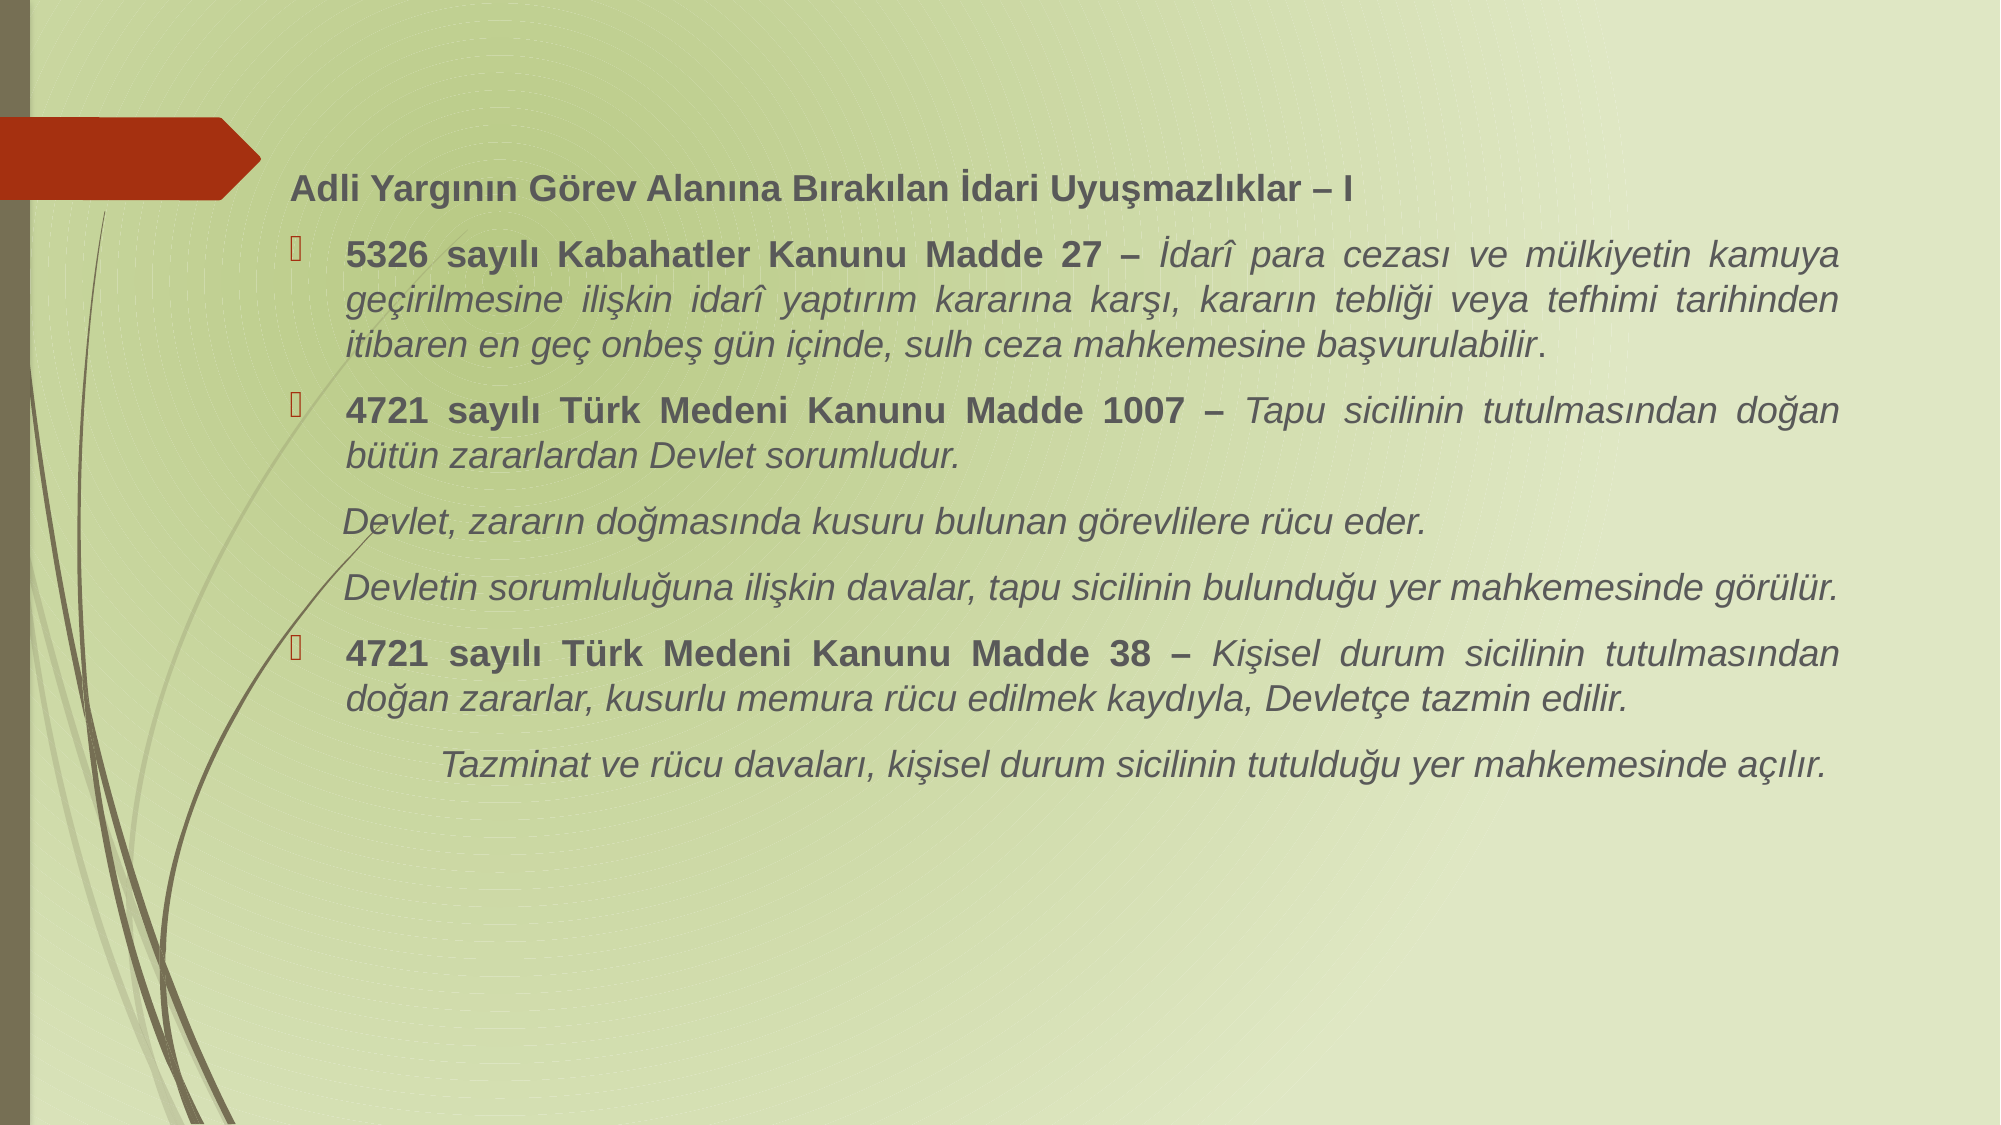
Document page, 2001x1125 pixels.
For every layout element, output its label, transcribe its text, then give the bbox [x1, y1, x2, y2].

list Adli Yargının Görev Alanına Bırakılan İdari Uyuşmazlıklar – I 5326 sayılı Kabahatler Kanunu Madde 27 – İdarî para cezası ve mülkiyetin kamuya geçirilmesine ilişkin idarî yaptırım kararına karşı, kararın tebliği veya tefhimi tarihinden itibaren en geç onbeş gün içinde, sulh ceza mahkemesine başvurulabilir. 4721 sayılı Türk Medeni Kanunu Madde 1007 – Tapu sicilinin tutulmasından doğan bütün zararlardan Devlet sorumludur. Devlet, zararın doğmasında kusuru bulunan görevlilere rücu eder. Devletin sorumluluğuna ilişkin davalar, tapu sicilinin bulunduğu yer mahkemesinde görülür. 4721 sayılı Türk Medeni Kanunu Madde 38 – Kişisel durum sicilinin tutulmasından doğan zararlar, kusurlu memura rücu edilmek kaydıyla, Devletçe tazmin edilir. Tazminat ve rücu davaları, kişisel durum sicilinin tutulduğu yer mahkemesinde açılır. [274, 156, 1856, 1057]
